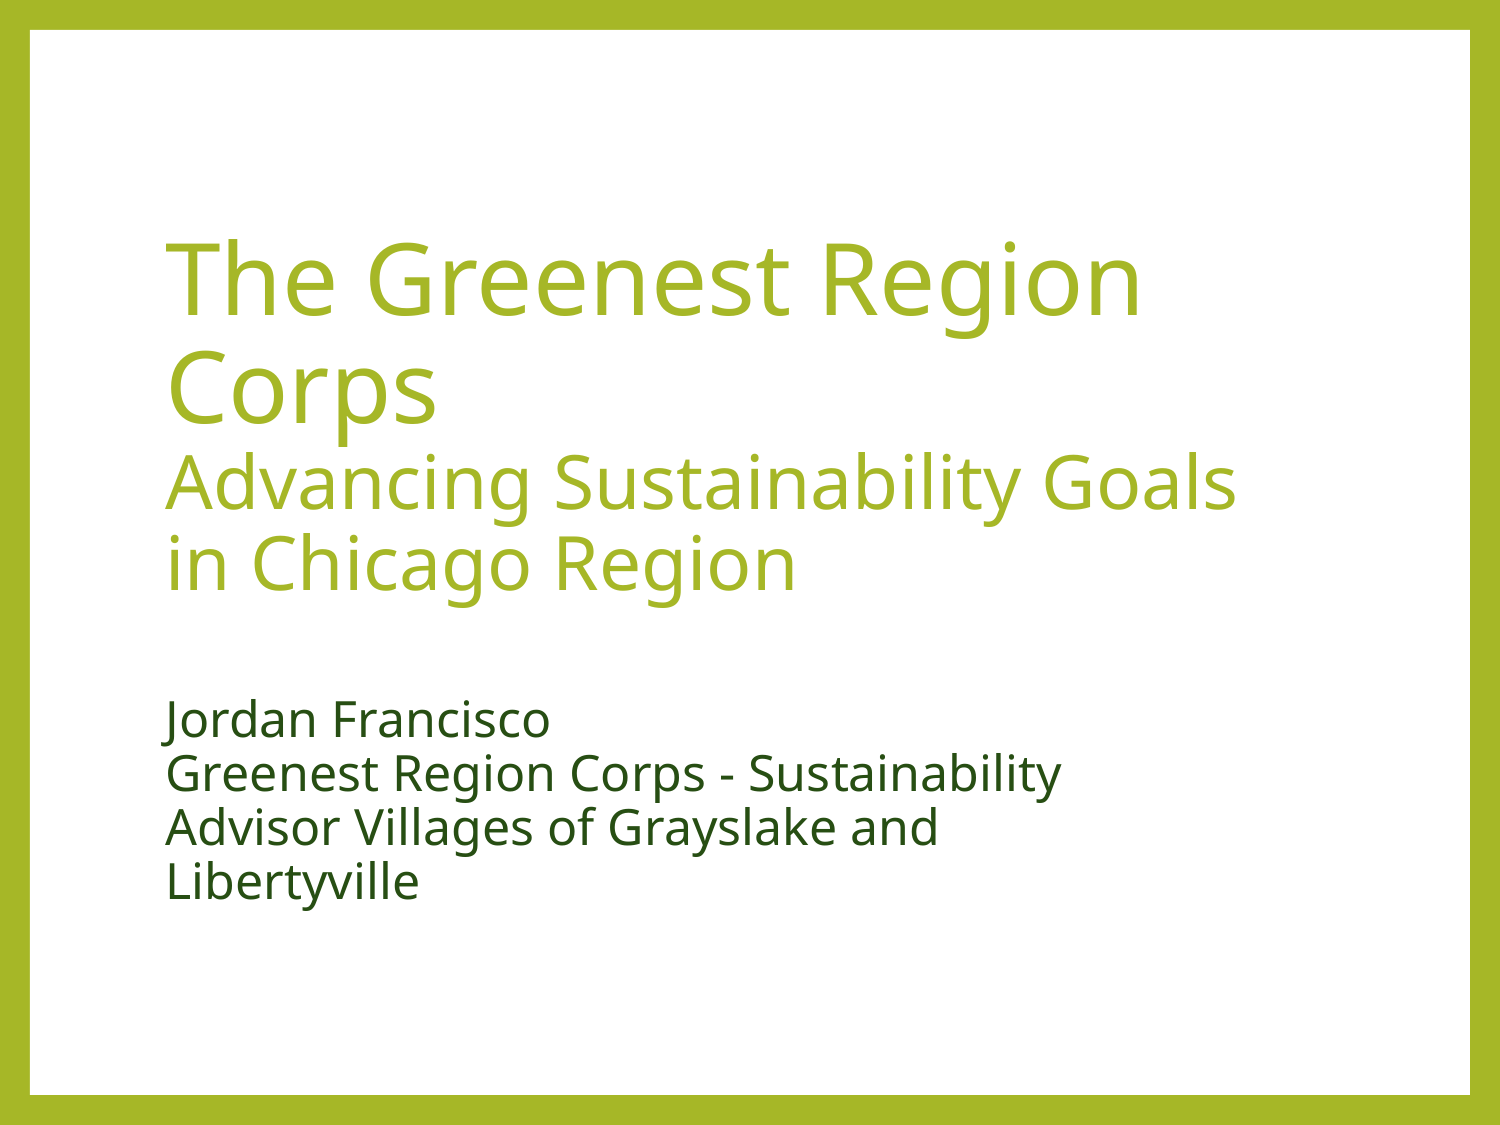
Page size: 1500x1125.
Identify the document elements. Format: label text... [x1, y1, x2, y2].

title The Greenest Region Corps Advancing Sustainability Goals in Chicago Region [150, 316, 1366, 622]
subtitle Jordan Francisco Greenest Region Corps - Sustainability Advisor Villages of Grayslake and Libertyville [150, 679, 1146, 889]
